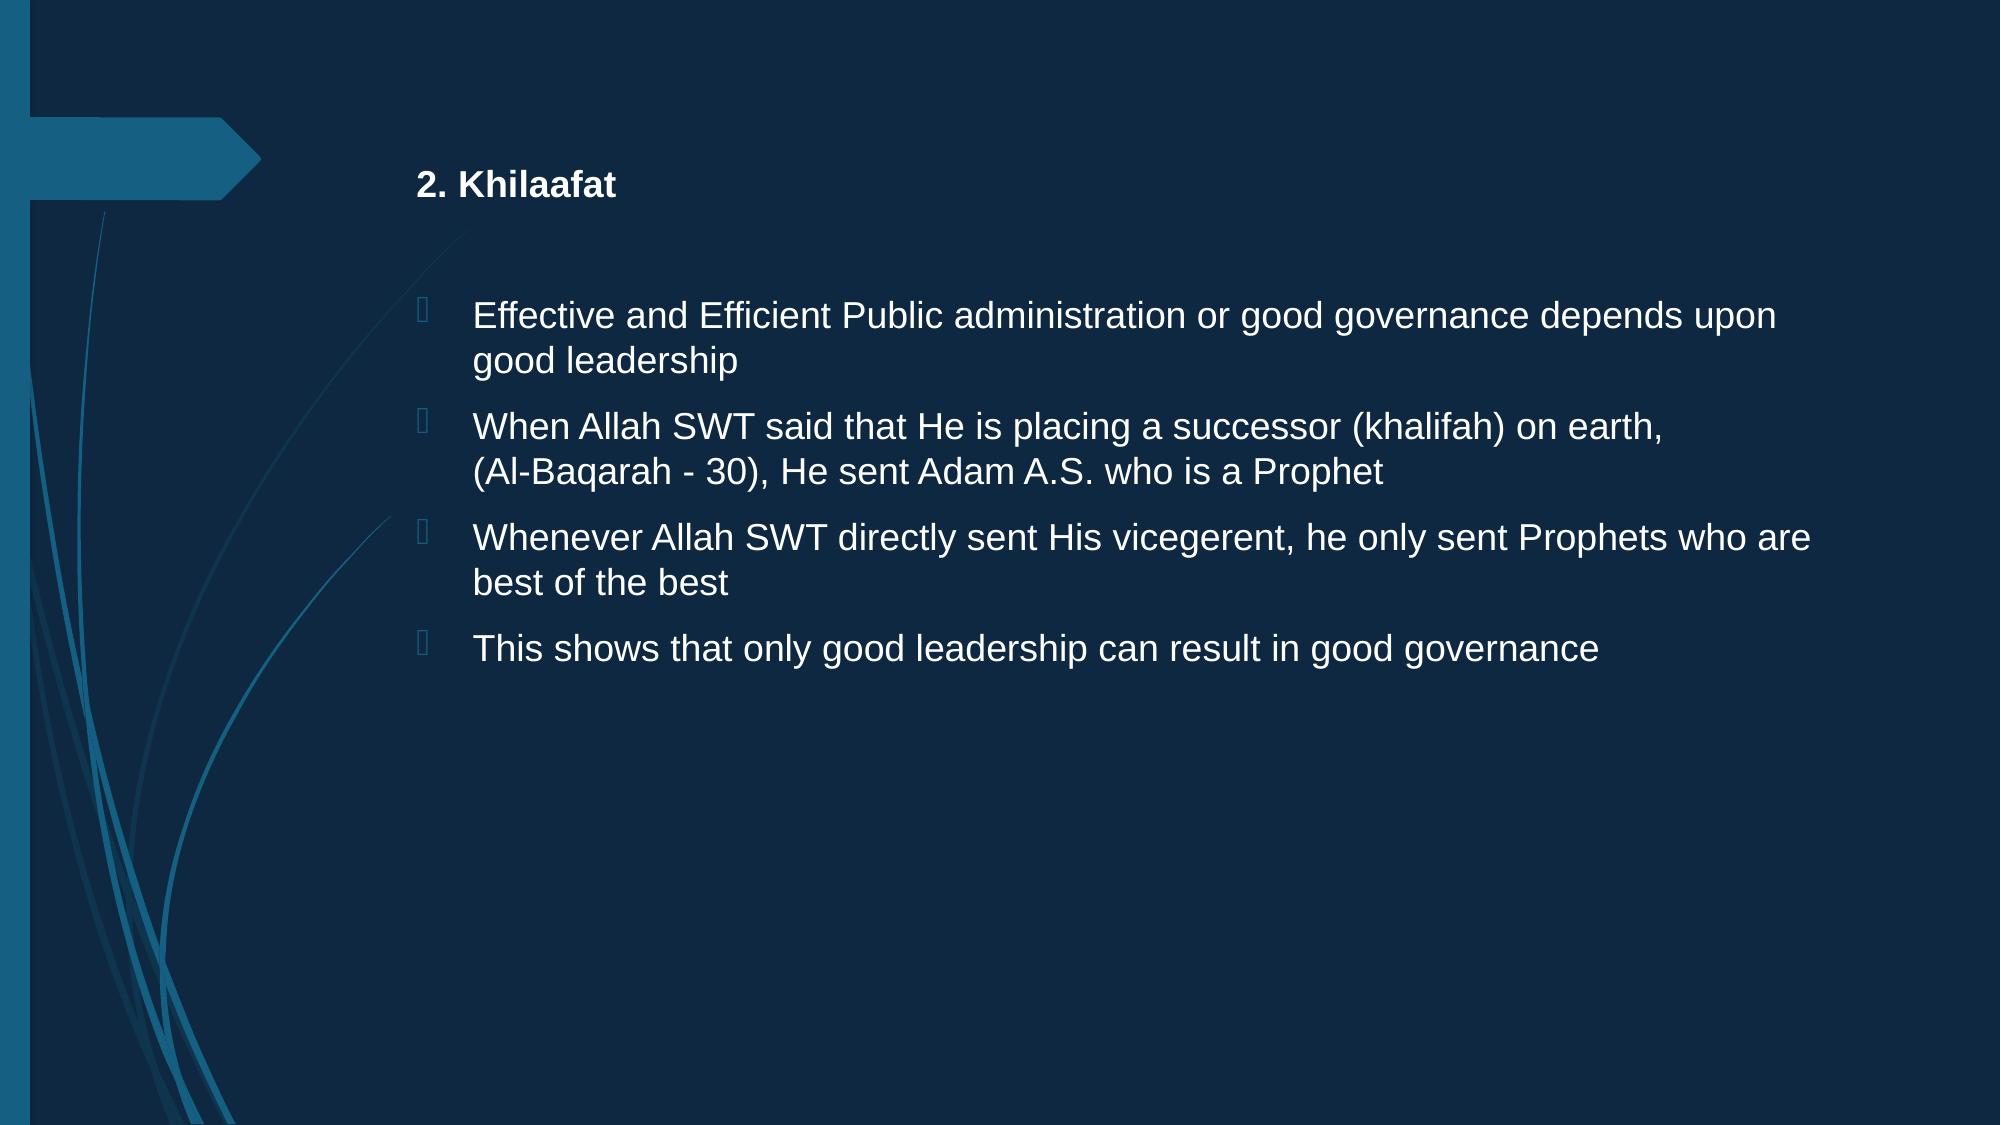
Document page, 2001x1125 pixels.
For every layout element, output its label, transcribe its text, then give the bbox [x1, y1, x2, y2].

list 2. Khilaafat Effective and Efficient Public administration or good governance depends upon good leadership When Allah SWT said that He is placing a successor (khalifah) on earth, (Al-Baqarah - 30), He sent Adam A.S. who is a Prophet Whenever Allah SWT directly sent His vicegerent, he only sent Prophets who are best of the best This shows that only good leadership can result in good governance [401, 152, 1886, 1059]
